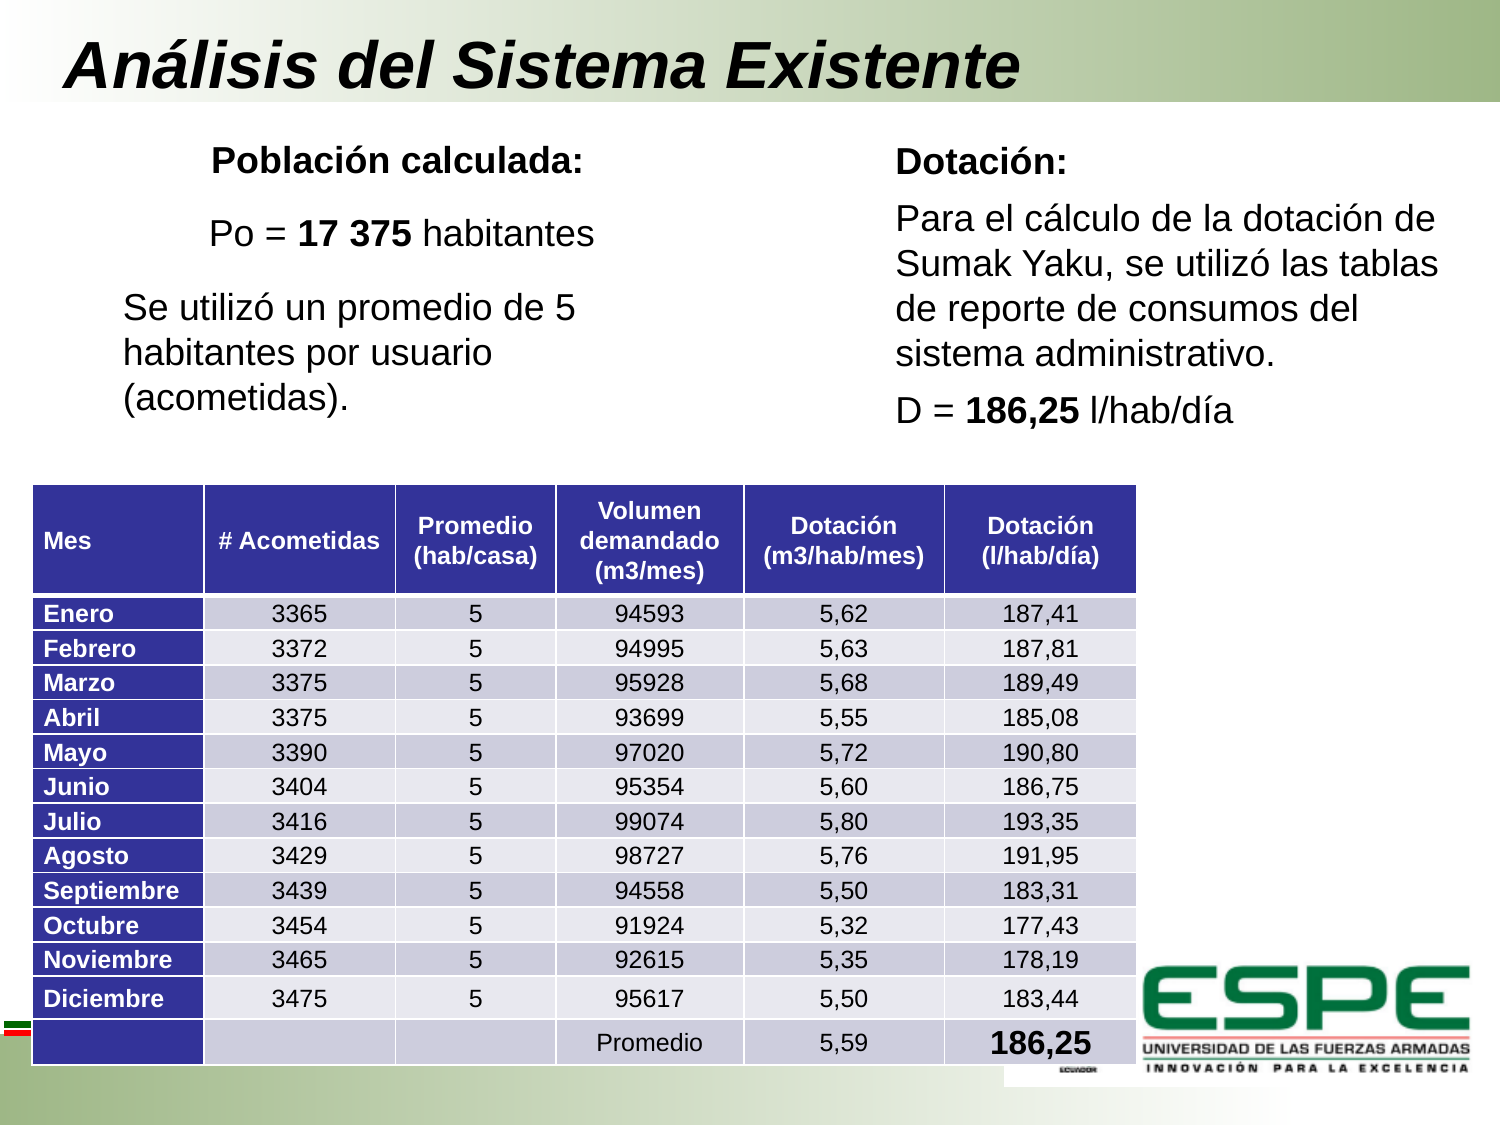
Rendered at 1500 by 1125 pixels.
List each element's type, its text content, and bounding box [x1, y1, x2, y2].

table_cell 3390 [205, 735, 395, 768]
table_cell Promedio [557, 1020, 743, 1064]
table_cell 3404 [205, 769, 395, 802]
table_cell 177,43 [945, 908, 1136, 941]
table_cell 95354 [557, 769, 743, 802]
table_cell Marzo [33, 666, 203, 699]
table_cell 94995 [557, 631, 743, 664]
table_cell 5 [396, 873, 555, 906]
table_cell 3429 [205, 839, 395, 872]
table_cell 5,60 [745, 769, 944, 802]
table_header Promedio (hab/casa) [396, 485, 555, 593]
table_cell 3375 [205, 700, 395, 733]
table_cell Septiembre [33, 873, 203, 906]
table_cell 3372 [205, 631, 395, 664]
picture [1004, 953, 1479, 1087]
table_cell 3375 [205, 666, 395, 699]
table_cell 186,75 [945, 769, 1136, 802]
table_cell 3465 [205, 943, 395, 975]
table_cell Diciembre [33, 977, 203, 1018]
table_cell 5 [396, 943, 555, 975]
table_cell 5 [396, 631, 555, 664]
table_cell 5,63 [745, 631, 944, 664]
table_cell 3439 [205, 873, 395, 906]
table_cell 183,44 [945, 977, 1136, 1018]
table_header Volumen demandado (m3/mes) [557, 485, 743, 593]
table_cell 3365 [205, 598, 395, 629]
table_cell 5,72 [745, 735, 944, 768]
table_cell Julio [33, 804, 203, 837]
table_cell Agosto [33, 839, 203, 872]
table_cell 5,59 [745, 1020, 944, 1064]
table_cell 95617 [557, 977, 743, 1018]
table_cell 94593 [557, 598, 743, 629]
table_cell 5 [396, 700, 555, 733]
table_cell 5,50 [745, 873, 944, 906]
table_cell 91924 [557, 908, 743, 941]
table_cell Febrero [33, 631, 203, 664]
table_cell 97020 [557, 735, 743, 768]
table_cell 187,81 [945, 631, 1136, 664]
table_cell 5,50 [745, 977, 944, 1018]
table_header Dotación (l/hab/día) [945, 485, 1136, 593]
table_cell 189,49 [945, 666, 1136, 699]
table_cell 5 [396, 735, 555, 768]
table_cell 93699 [557, 700, 743, 733]
table_cell 5,35 [745, 943, 944, 975]
table_cell 187,41 [945, 598, 1136, 629]
table_cell Noviembre [33, 943, 203, 975]
table_cell 185,08 [945, 700, 1136, 733]
title Análisis del Sistema Existente [48, 14, 1399, 144]
table_cell 5,76 [745, 839, 944, 872]
table_cell 190,80 [945, 735, 1136, 768]
table_cell 3454 [205, 908, 395, 941]
table_cell 178,19 [945, 943, 1136, 975]
table_cell 5,68 [745, 666, 944, 699]
table_cell 98727 [557, 839, 743, 872]
table_cell 95928 [557, 666, 743, 699]
table_cell Abril [33, 700, 203, 733]
table_cell 92615 [557, 943, 743, 975]
table_cell [396, 1020, 555, 1064]
table_cell Enero [33, 598, 203, 629]
list Población calculada: Po = 17 375 habitantes Se utilizó un promedio de 5 habitantes por usuario (acometidas). [33, 128, 696, 483]
table_cell 5 [396, 598, 555, 629]
table_cell 183,31 [945, 873, 1136, 906]
table_cell Mayo [33, 735, 203, 768]
table_header Dotación (m3/hab/mes) [745, 485, 944, 593]
table_cell Octubre [33, 908, 203, 941]
table_cell 94558 [557, 873, 743, 906]
table_cell 5 [396, 666, 555, 699]
table_cell 5 [396, 977, 555, 1018]
table_header # Acometidas [205, 485, 395, 593]
table_cell 5 [396, 769, 555, 802]
table_cell 3475 [205, 977, 395, 1018]
table_cell 5,62 [745, 598, 944, 629]
table_cell [205, 1020, 395, 1064]
table_cell 5 [396, 908, 555, 941]
table_cell 3416 [205, 804, 395, 837]
table_cell 186,25 [945, 1020, 1136, 1064]
table_cell 5 [396, 804, 555, 837]
table_cell 5,80 [745, 804, 944, 837]
table_cell 5,32 [745, 908, 944, 941]
table_cell 5,55 [745, 700, 944, 733]
list Dotación: Para el cálculo de la dotación de Sumak Yaku, se utilizó las tablas de reporte de consumos del sistema administrativo. D = 186,25 l/hab/día [805, 130, 1468, 873]
table_cell Junio [33, 769, 203, 802]
table_cell 191,95 [945, 839, 1136, 872]
table_header Mes [33, 485, 203, 593]
table_cell 5 [396, 839, 555, 872]
table_cell 99074 [557, 804, 743, 837]
table_cell [33, 1020, 203, 1064]
table_cell 193,35 [945, 804, 1136, 837]
